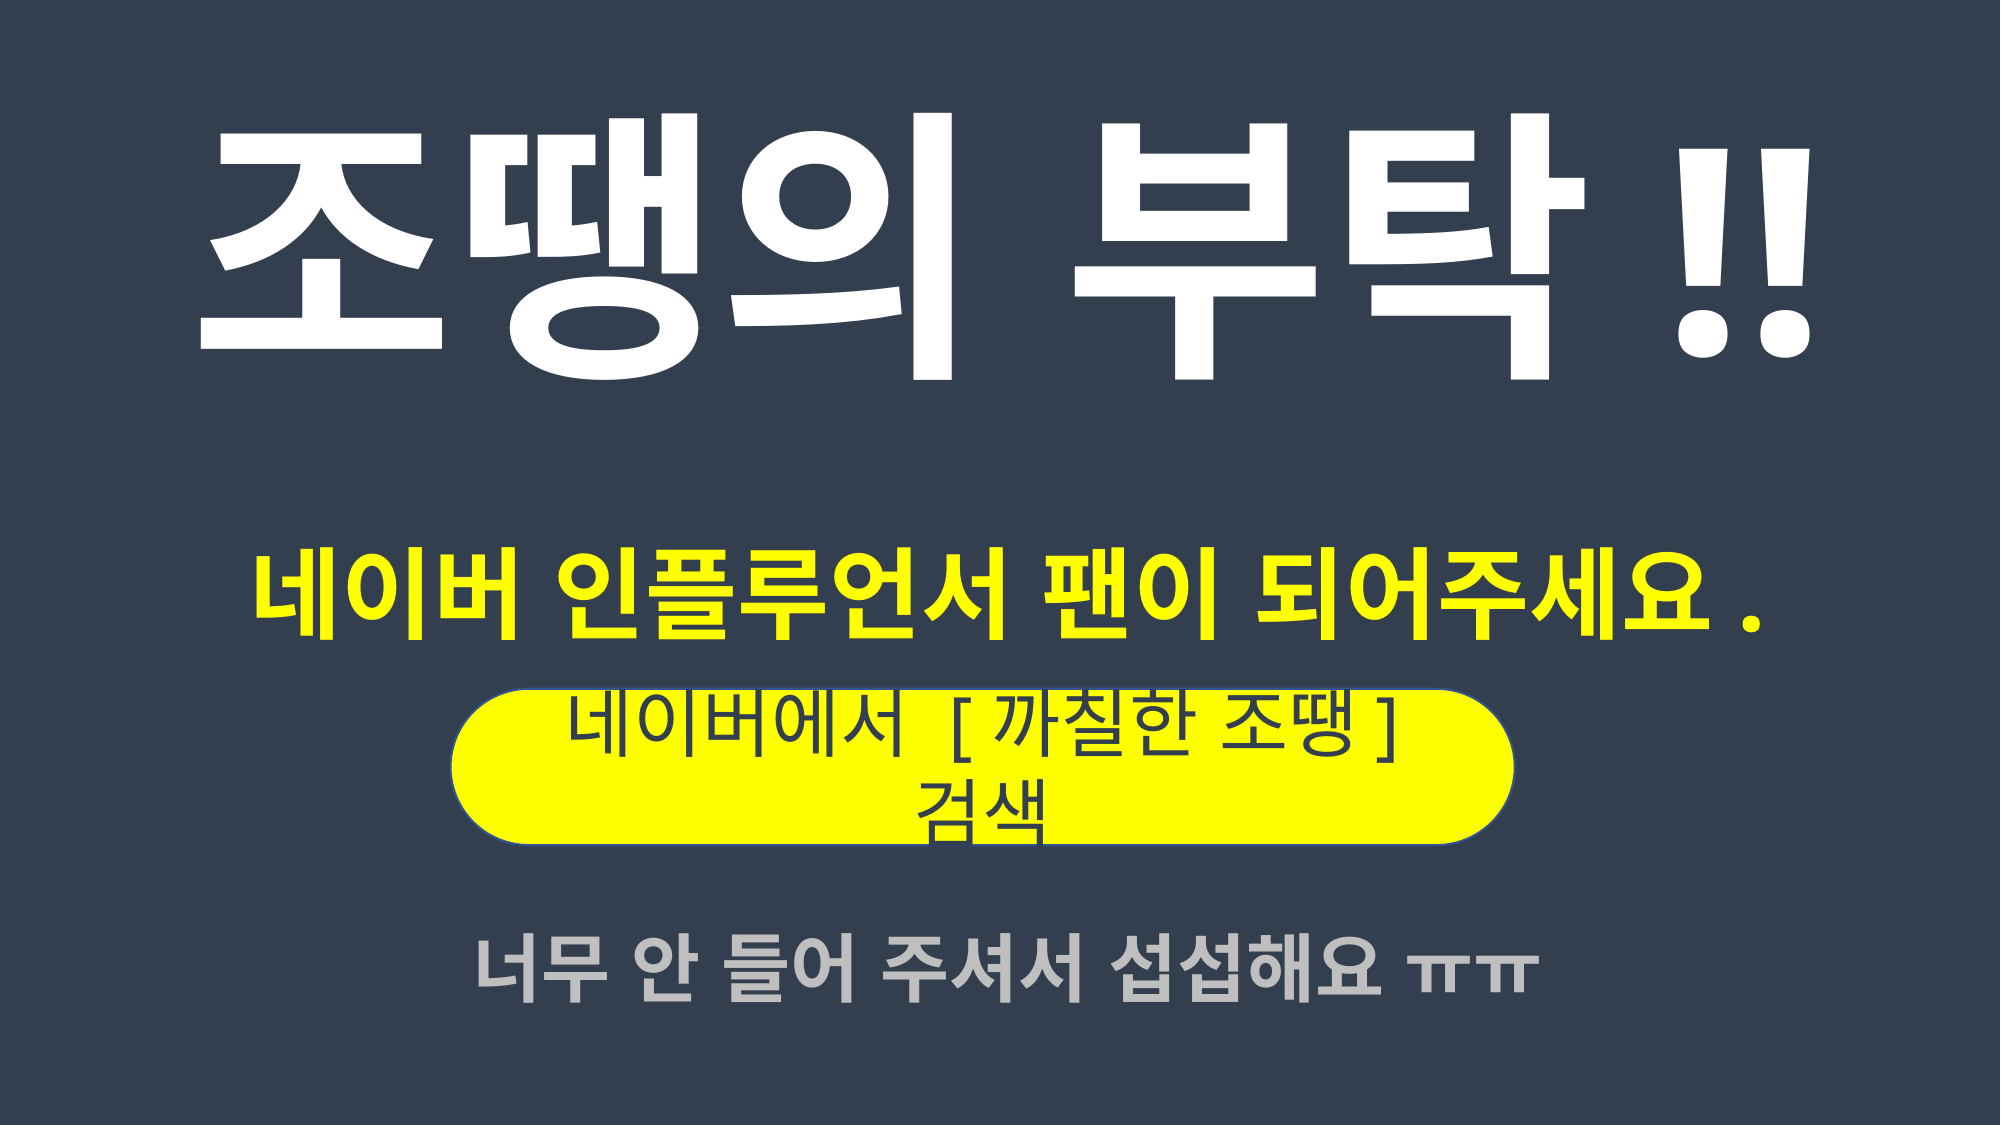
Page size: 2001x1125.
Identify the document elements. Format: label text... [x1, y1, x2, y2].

text_box 네이버에서 [까칠한 조땡] 검색 [449, 687, 1516, 847]
text_box 조땡의 부탁!! 네이버 인플루언서 팬이 되어주세요. 너무 안 들어 주셔서 섭섭해요 ㅠㅠ [175, 59, 1842, 1020]
